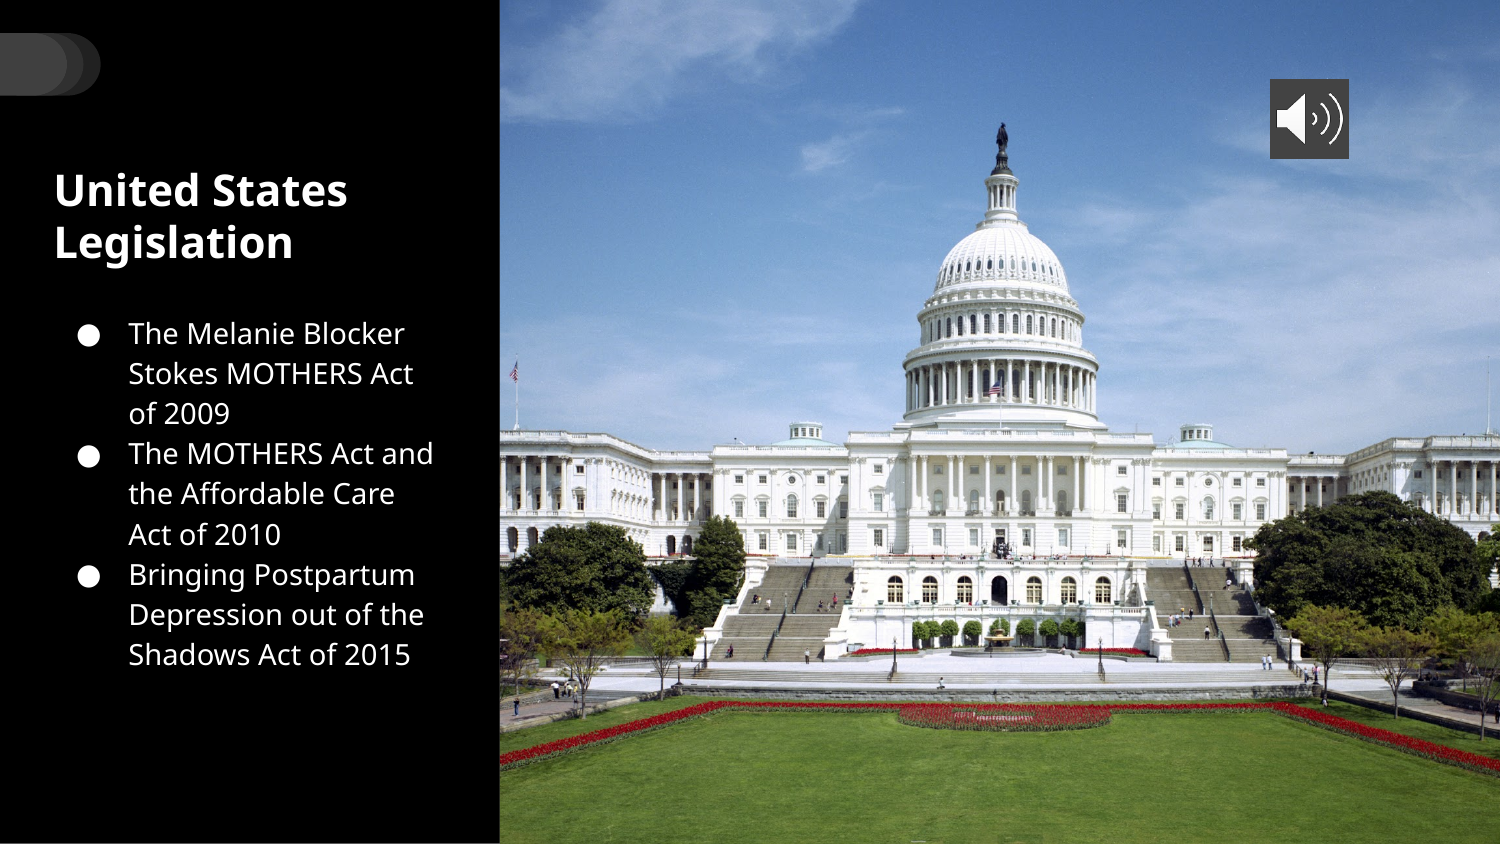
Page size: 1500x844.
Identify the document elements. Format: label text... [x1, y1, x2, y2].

list The Melanie Blocker Stokes MOTHERS Act of 2009 The MOTHERS Act and the Affordable Care Act of 2010 Bringing Postpartum Depression out of the Shadows Act of 2015 [38, 294, 460, 784]
title United States Legislation [38, 136, 460, 283]
picture [499, 0, 1500, 844]
